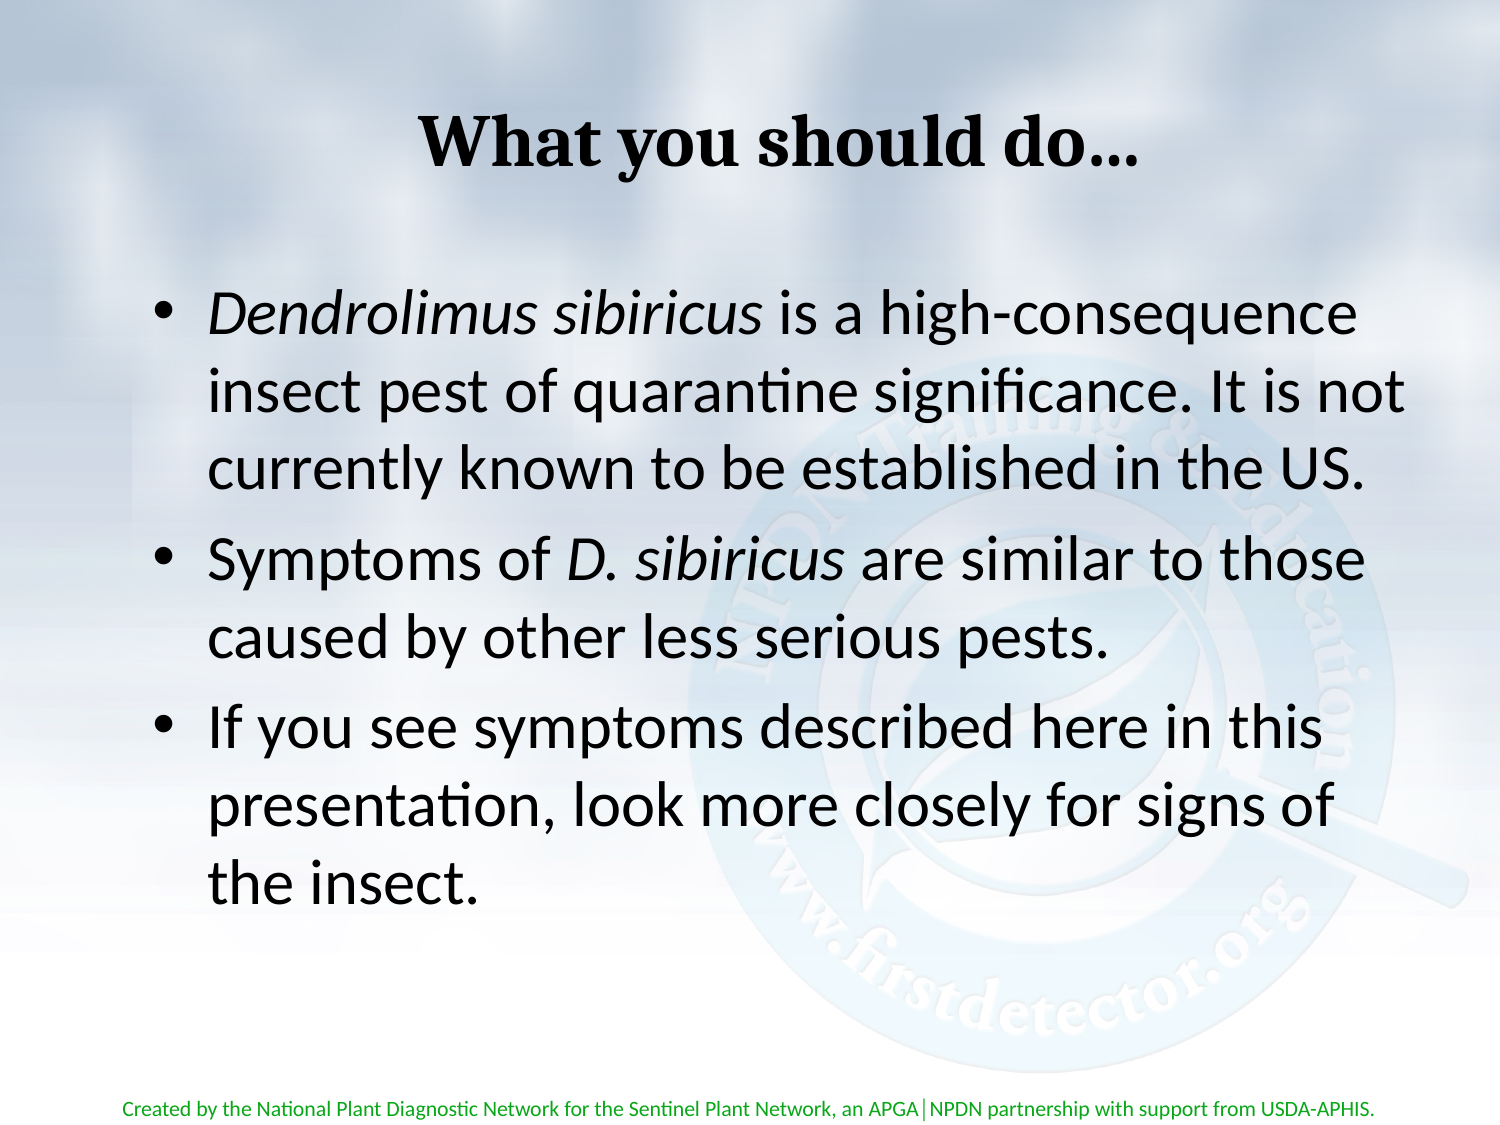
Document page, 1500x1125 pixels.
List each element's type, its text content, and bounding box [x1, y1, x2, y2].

list Dendrolimus sibiricus is a high-consequence insect pest of quarantine significance. It is not currently known to be established in the US. Symptoms of D. sibiricus are similar to those caused by other less serious pests. If you see symptoms described here in this presentation, look more closely for signs of the insect. [137, 262, 1425, 988]
picture [0, 0, 1500, 1125]
title What you should do… [137, 45, 1425, 229]
